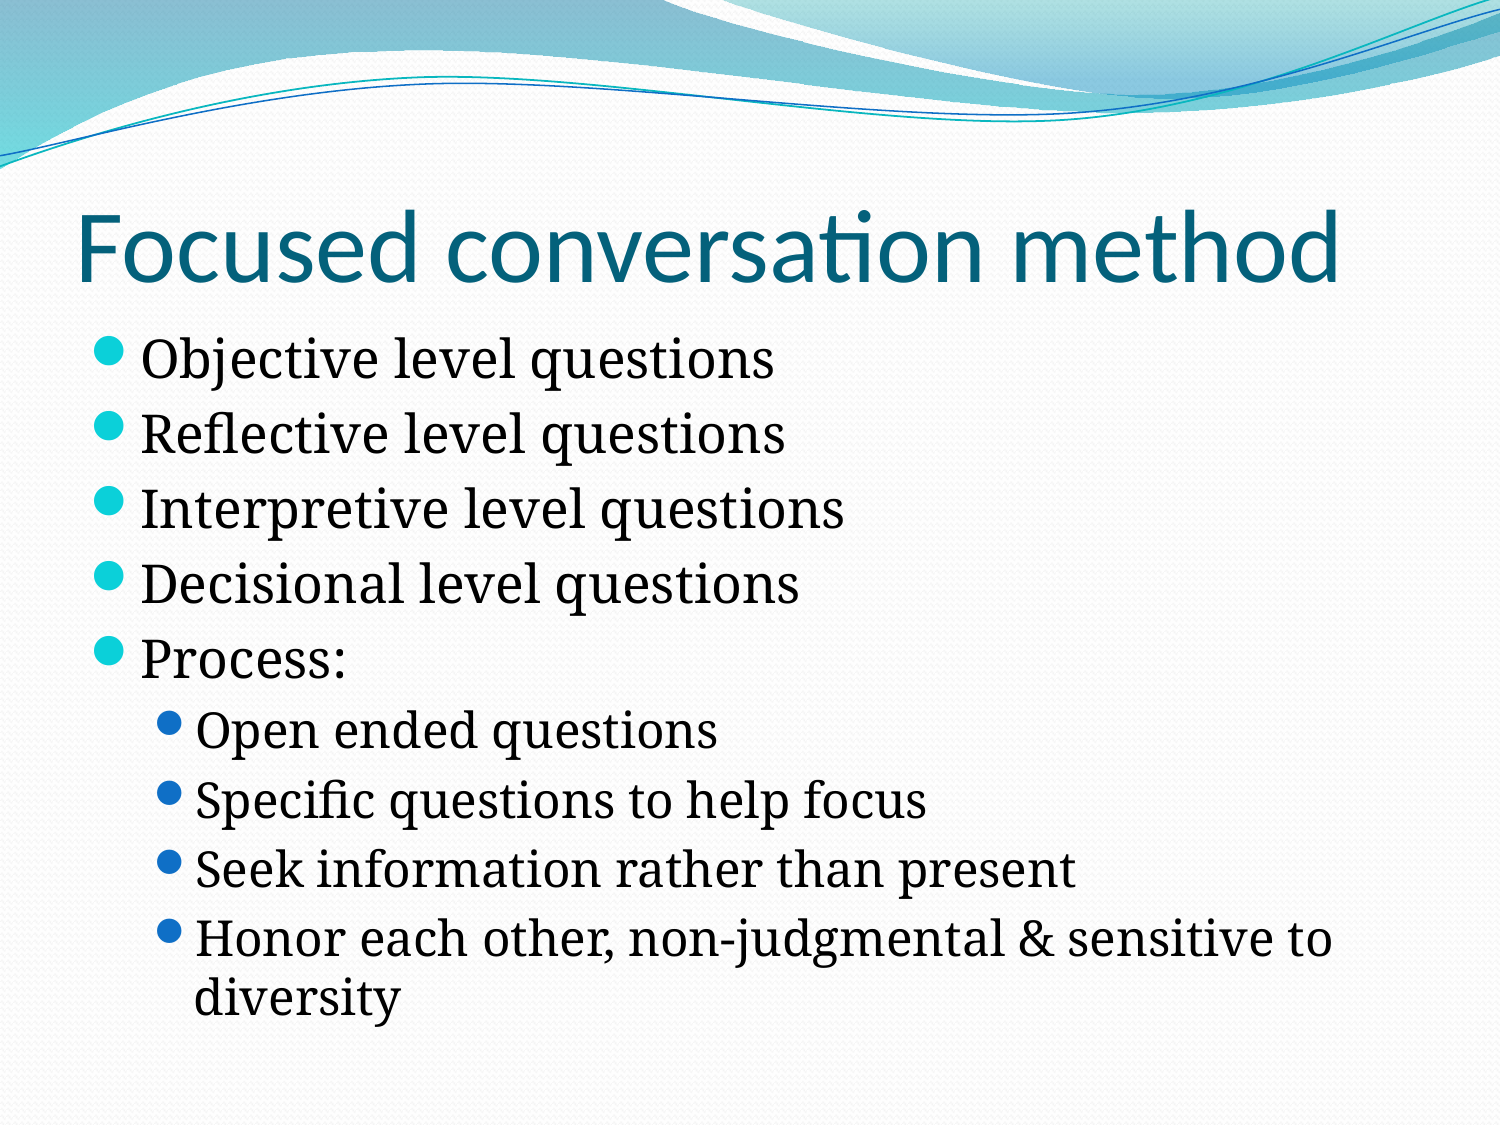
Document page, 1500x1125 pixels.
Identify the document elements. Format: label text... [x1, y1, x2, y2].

list Objective level questions Reflective level questions Interpretive level questions Decisional level questions Process: Open ended questions Specific questions to help focus Seek information rather than present Honor each other, non-judgmental & sensitive to diversity [75, 317, 1425, 1038]
title Focused conversation method [75, 115, 1425, 303]
